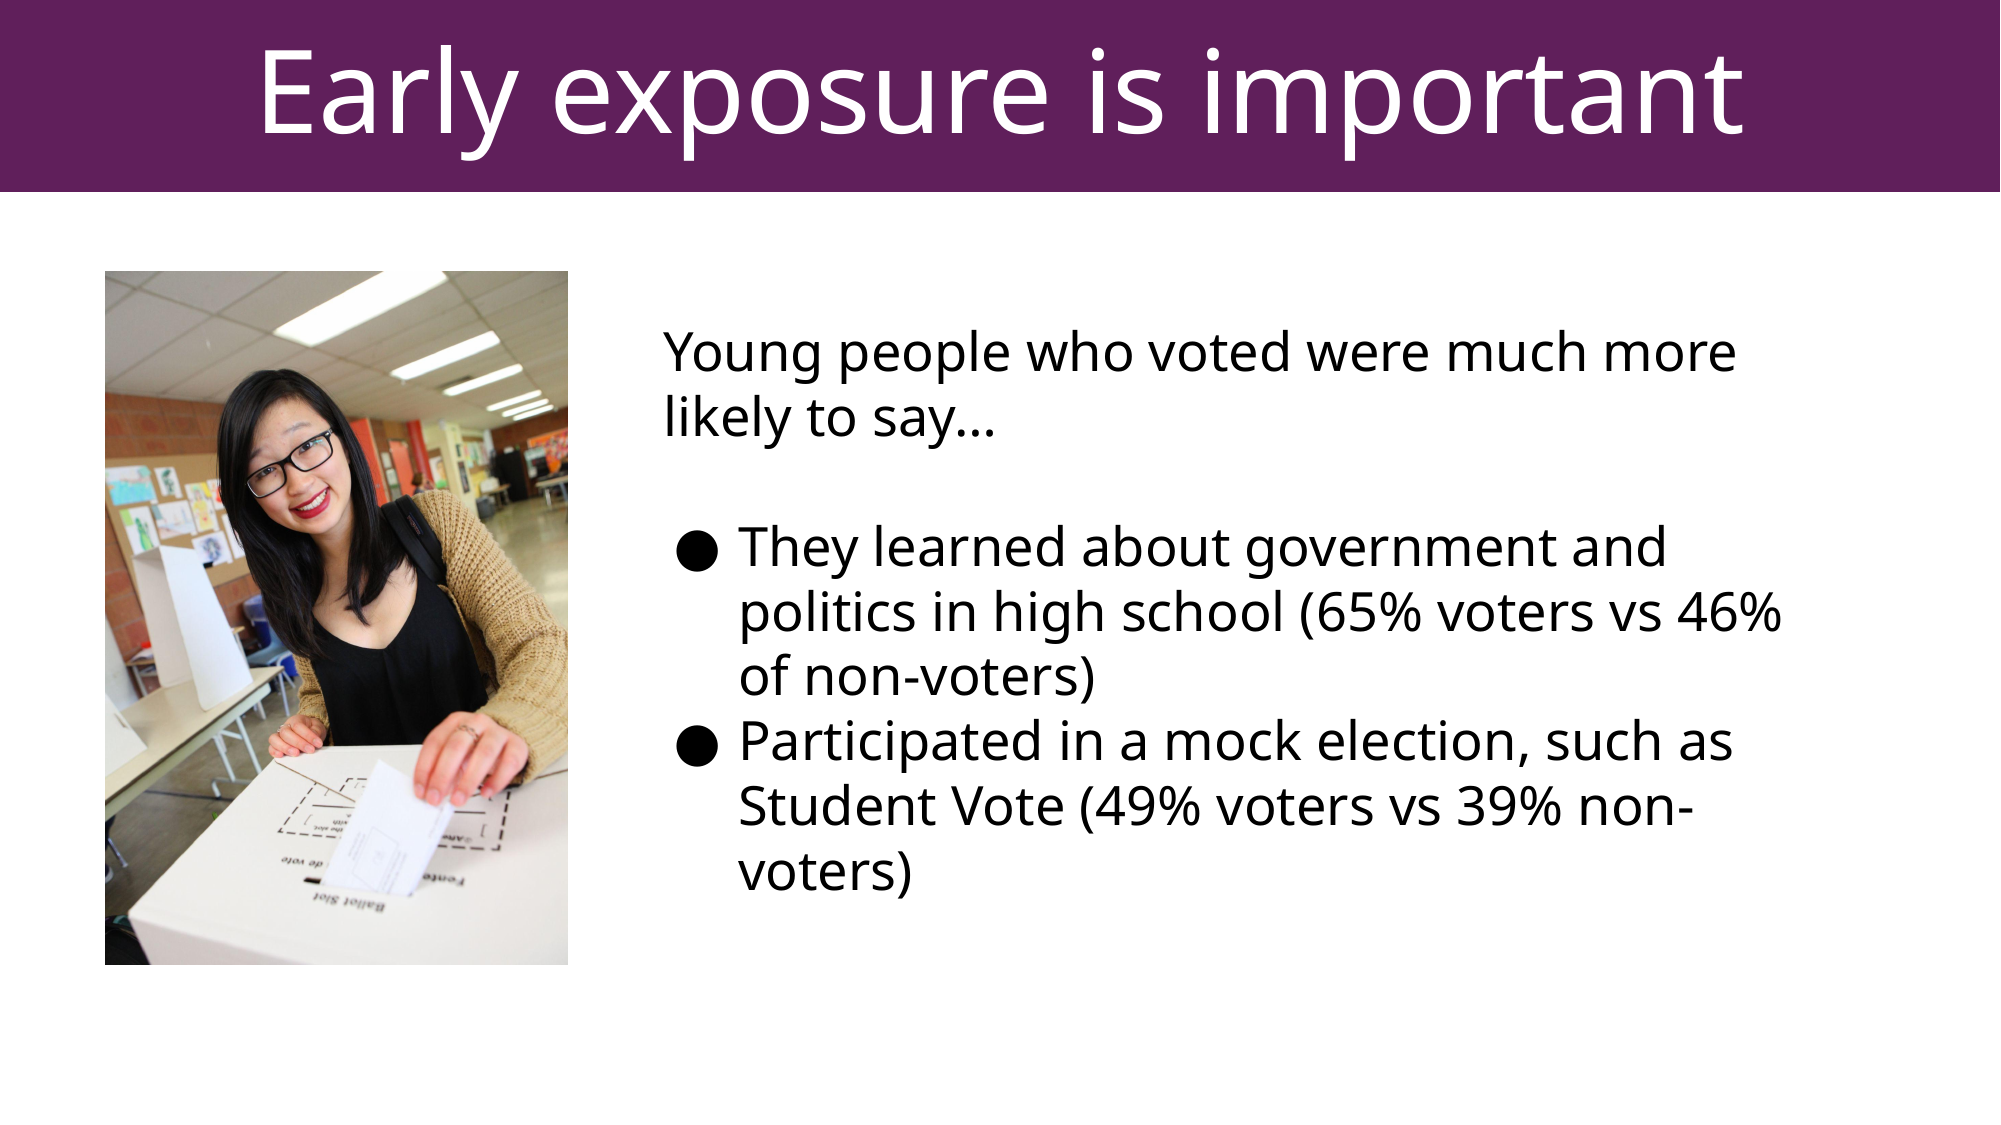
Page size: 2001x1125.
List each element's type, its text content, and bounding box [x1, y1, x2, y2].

text_box Young people who voted were much more likely to say… They learned about government and politics in high school (65% voters vs 46% of non-voters) Participated in a mock election, such as Student Vote (49% voters vs 39% non-voters) [648, 301, 1852, 935]
picture [105, 271, 568, 965]
title Early exposure is important [0, 0, 2000, 192]
